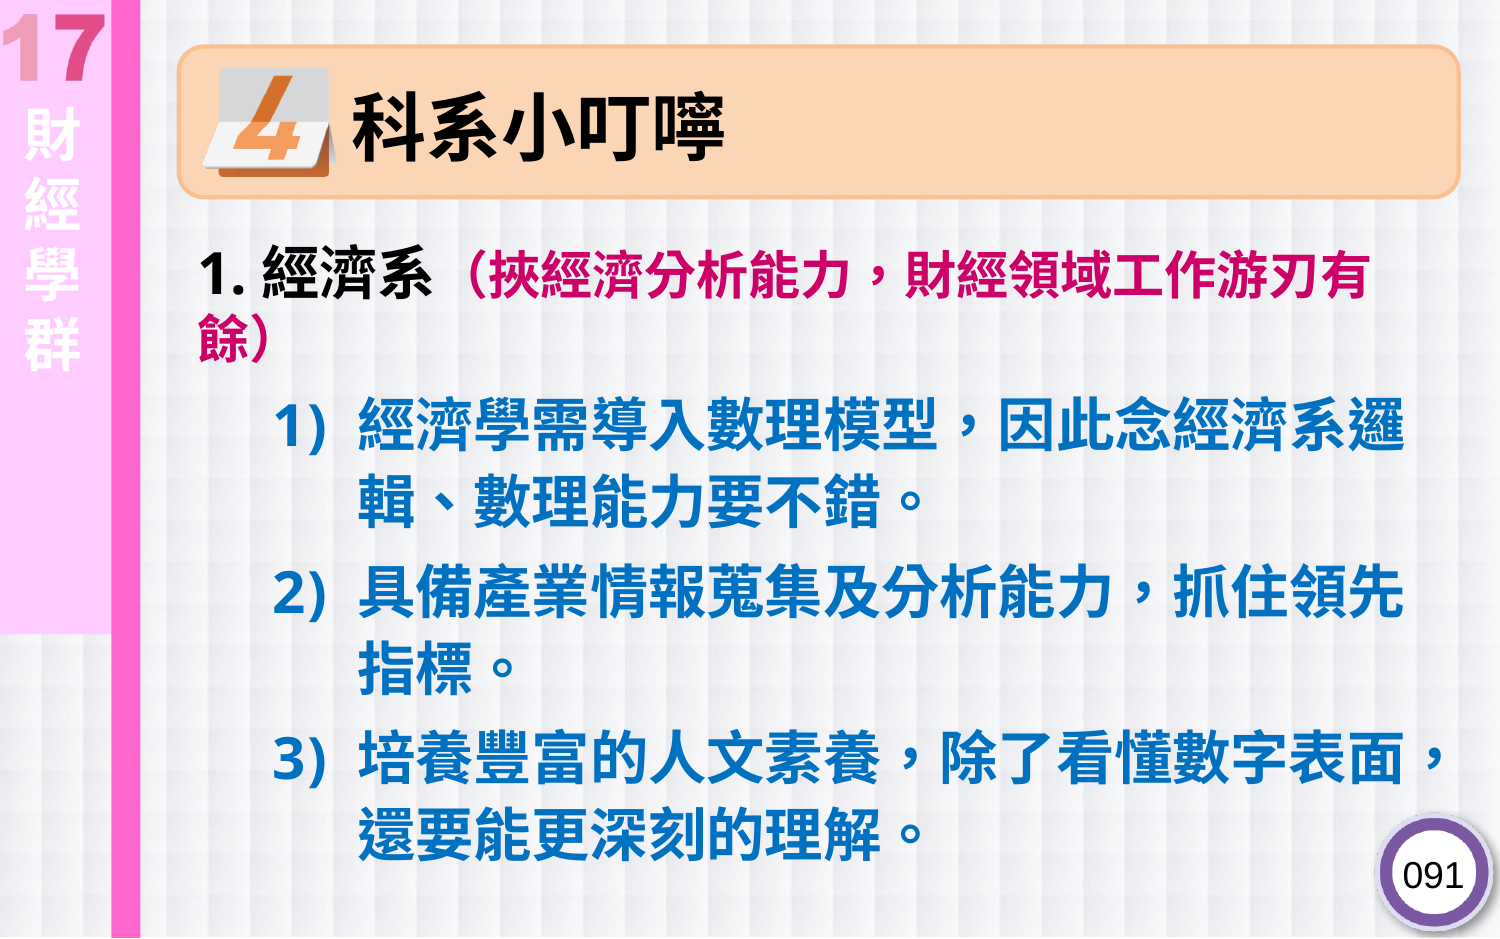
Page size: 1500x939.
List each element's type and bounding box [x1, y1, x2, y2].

text_box [178, 46, 1459, 198]
picture [141, 0, 1500, 937]
text_box [1365, 802, 1500, 938]
text_box [0, 0, 141, 938]
